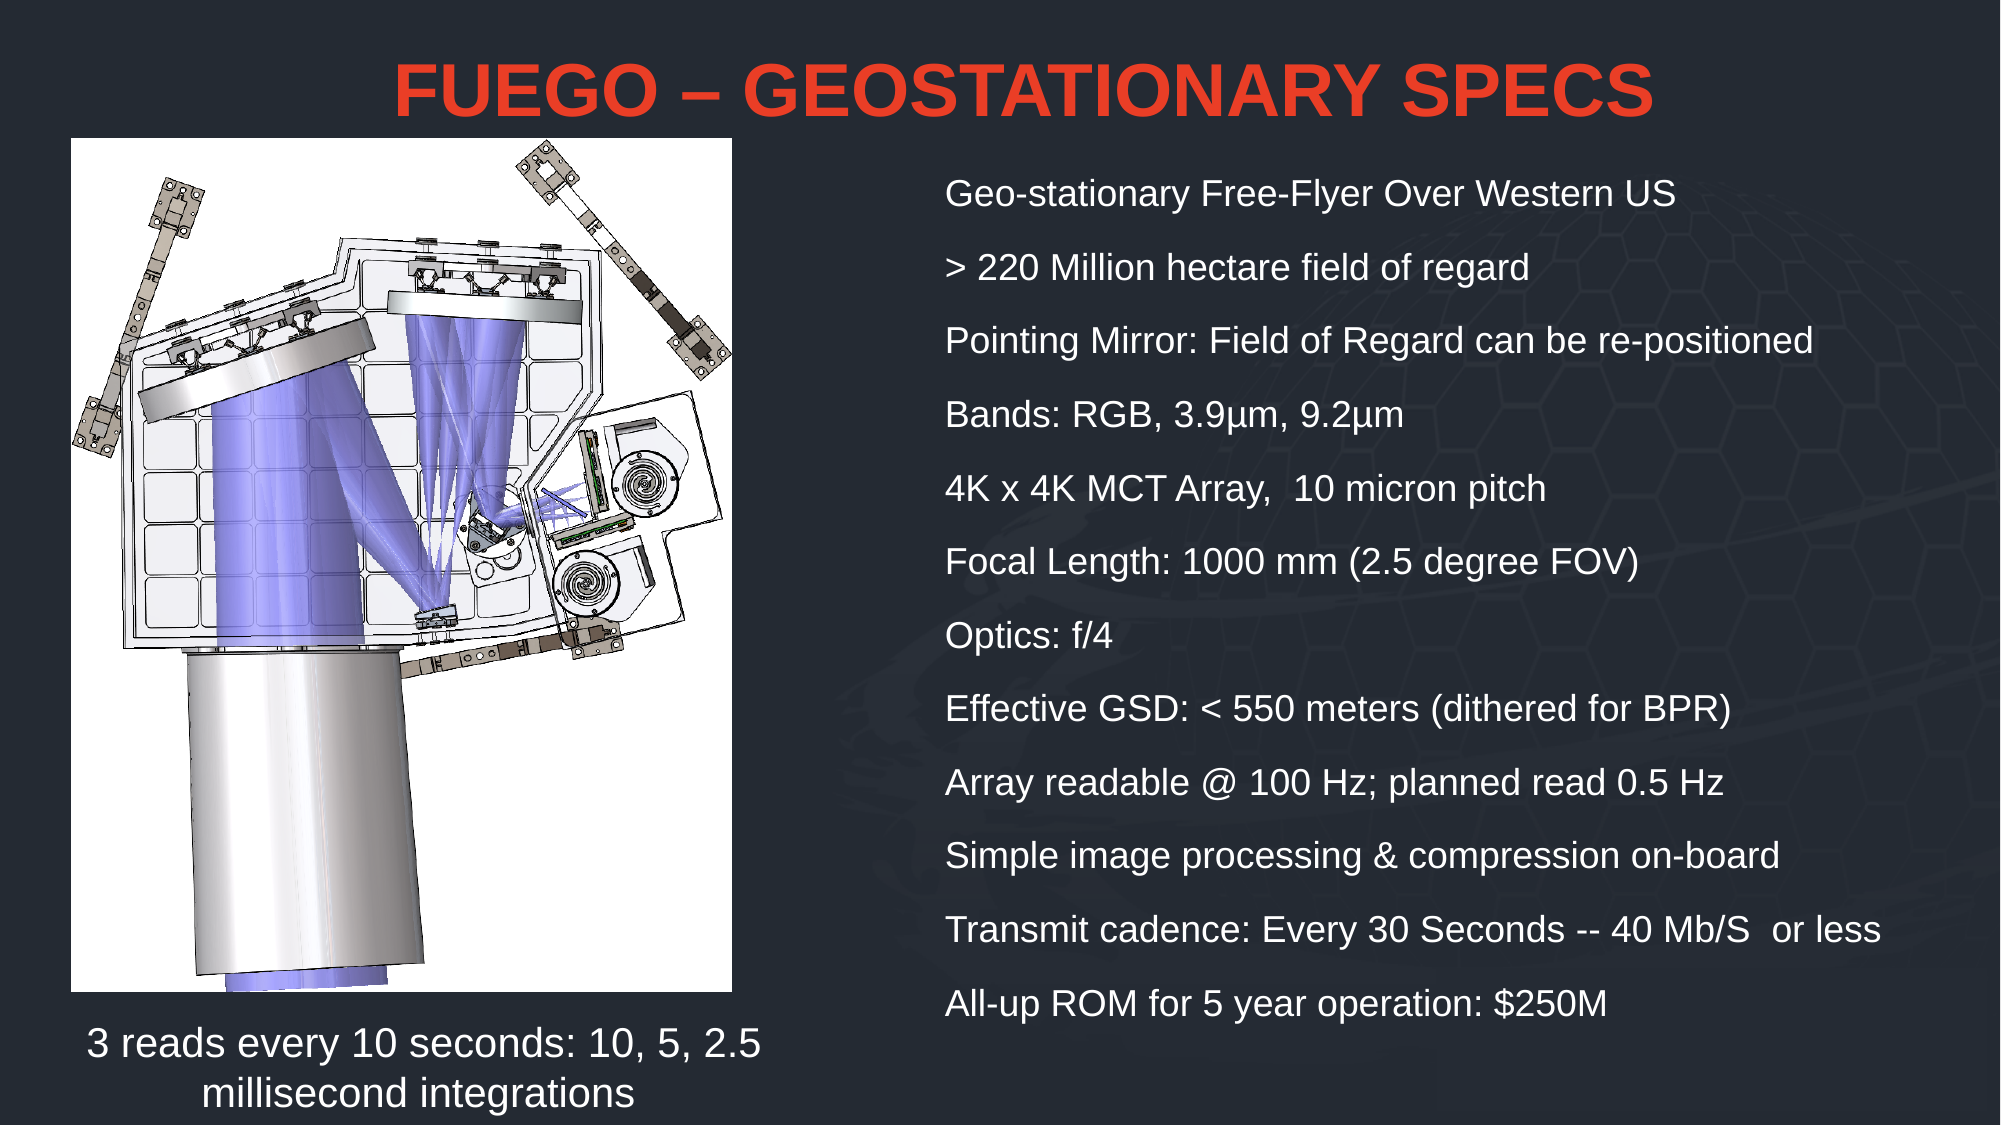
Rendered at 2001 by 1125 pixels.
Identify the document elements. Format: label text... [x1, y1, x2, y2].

picture [0, 0, 2001, 1125]
text_box 3 reads every 10 seconds: 10, 5, 2.5 millisecond integrations [0, 1008, 849, 1124]
title FUEGO – GEOSTATIONARY SPECS [378, 18, 1713, 155]
text_box Geo-stationary Free-Flyer Over Western US > 220 Million hectare field of regard Pointing Mirror: Field of Regard can be re-positioned Bands: RGB, 3.9µm, 9.2µm 4K x 4K MCT Array, 10 micron pitch Focal Length: 1000 mm (2.5 degree FOV) Optics: f/4 Effective GSD: < 550 meters (dithered for BPR) Array readable @ 100 Hz; planned read 0.5 Hz Simple image processing & compression on-board Transmit cadence: Every 30 Seconds -- 40 Mb/S or less All-up ROM for 5 year operation: $250M [920, 152, 1953, 834]
text_box [1435, 966, 1990, 1113]
